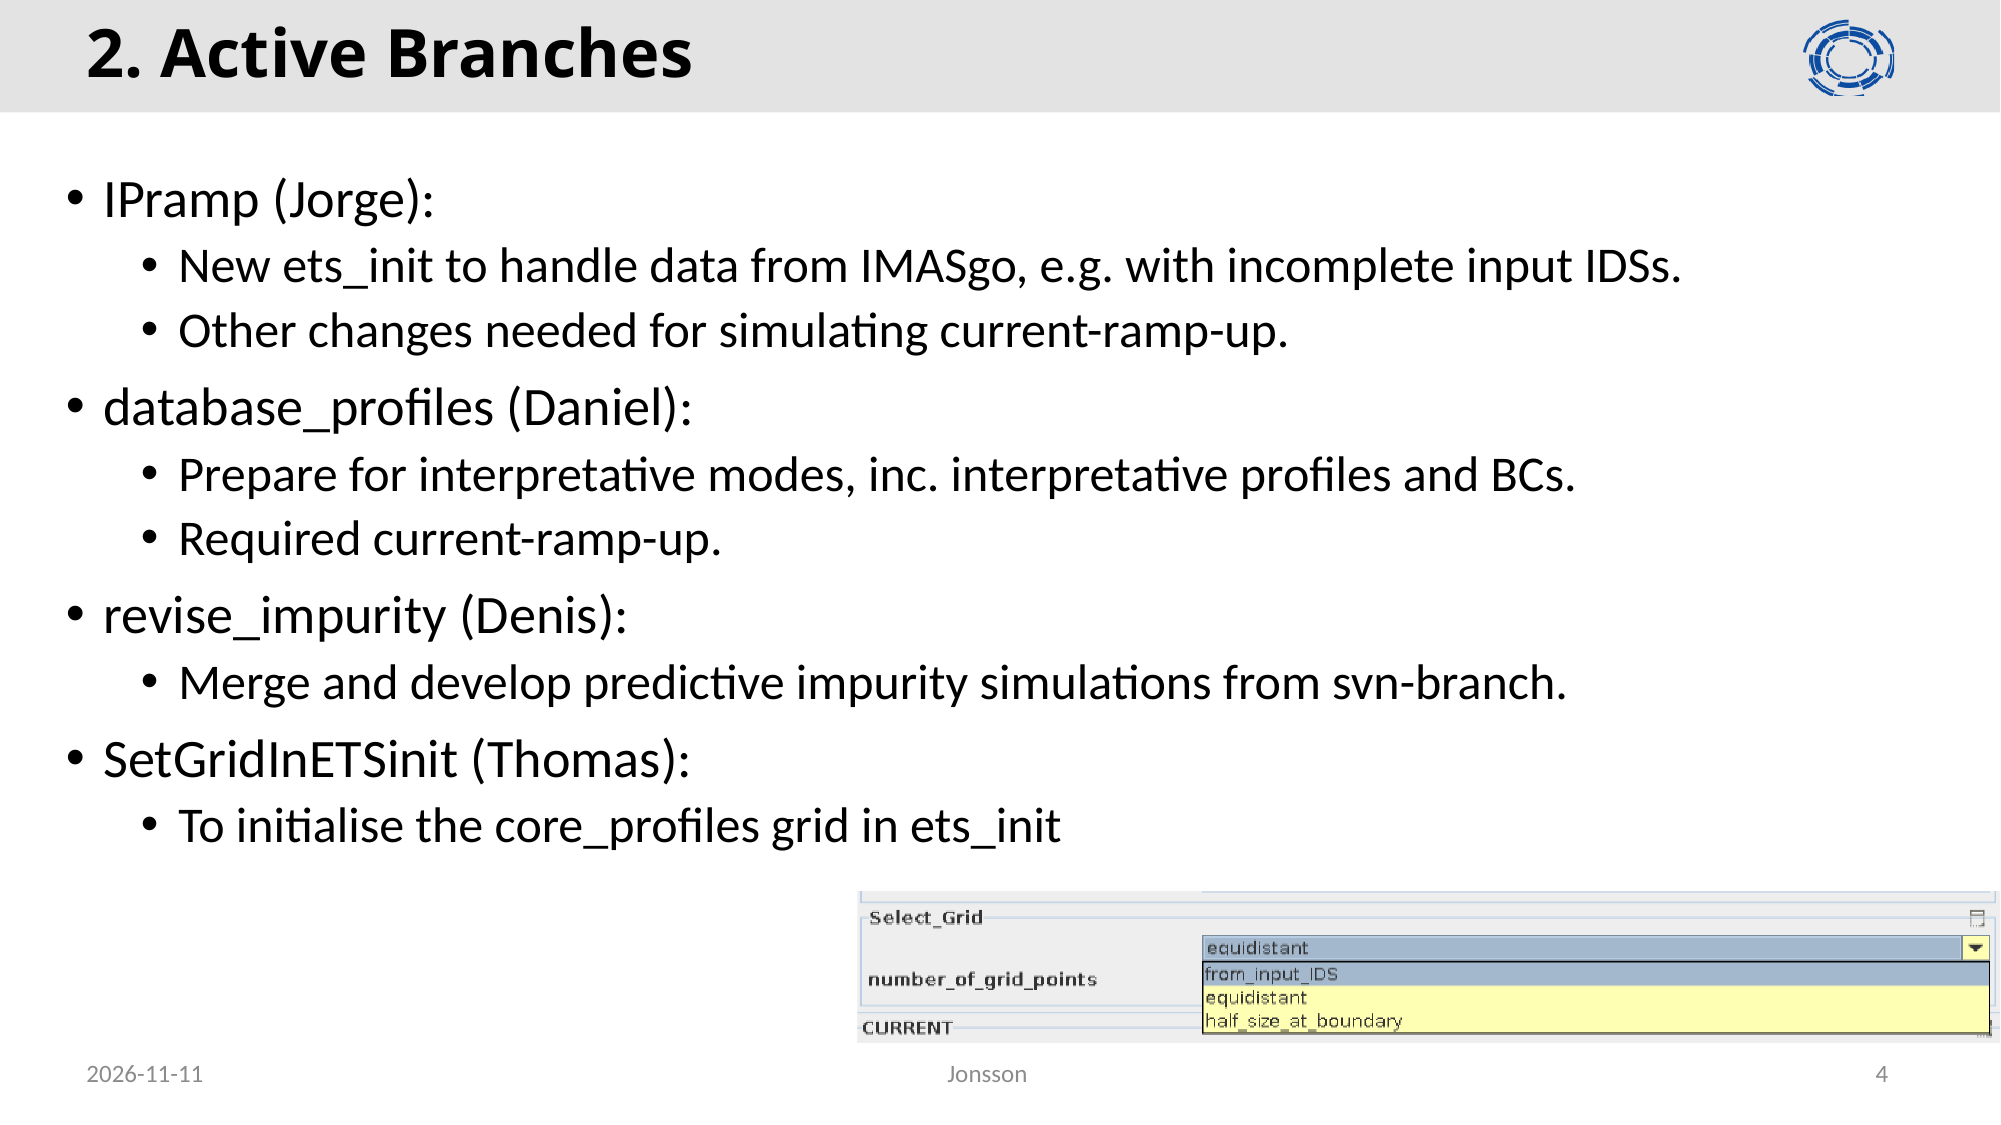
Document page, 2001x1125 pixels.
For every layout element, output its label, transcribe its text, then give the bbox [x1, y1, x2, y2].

title 2. Active Branches [71, 19, 1803, 93]
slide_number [71, 1042, 522, 1103]
picture [857, 891, 2000, 1043]
slide_number 4 [1453, 1043, 1904, 1103]
list IPramp (Jorge): New ets_init to handle data from IMASgo, e.g. with incomplete input IDSs. Other changes needed for simulating current-ramp-up. database_profiles (Daniel): Prepare for interpretative modes, inc. interpretative profiles and BCs. Required current-ramp-up. revise_impurity (Denis): Merge and develop predictive impurity simulations from svn-branch. SetGridInETSinit (Thomas): To initialise the core_profiles grid in ets_init [50, 163, 1883, 967]
footer Jonsson [650, 1042, 1325, 1103]
